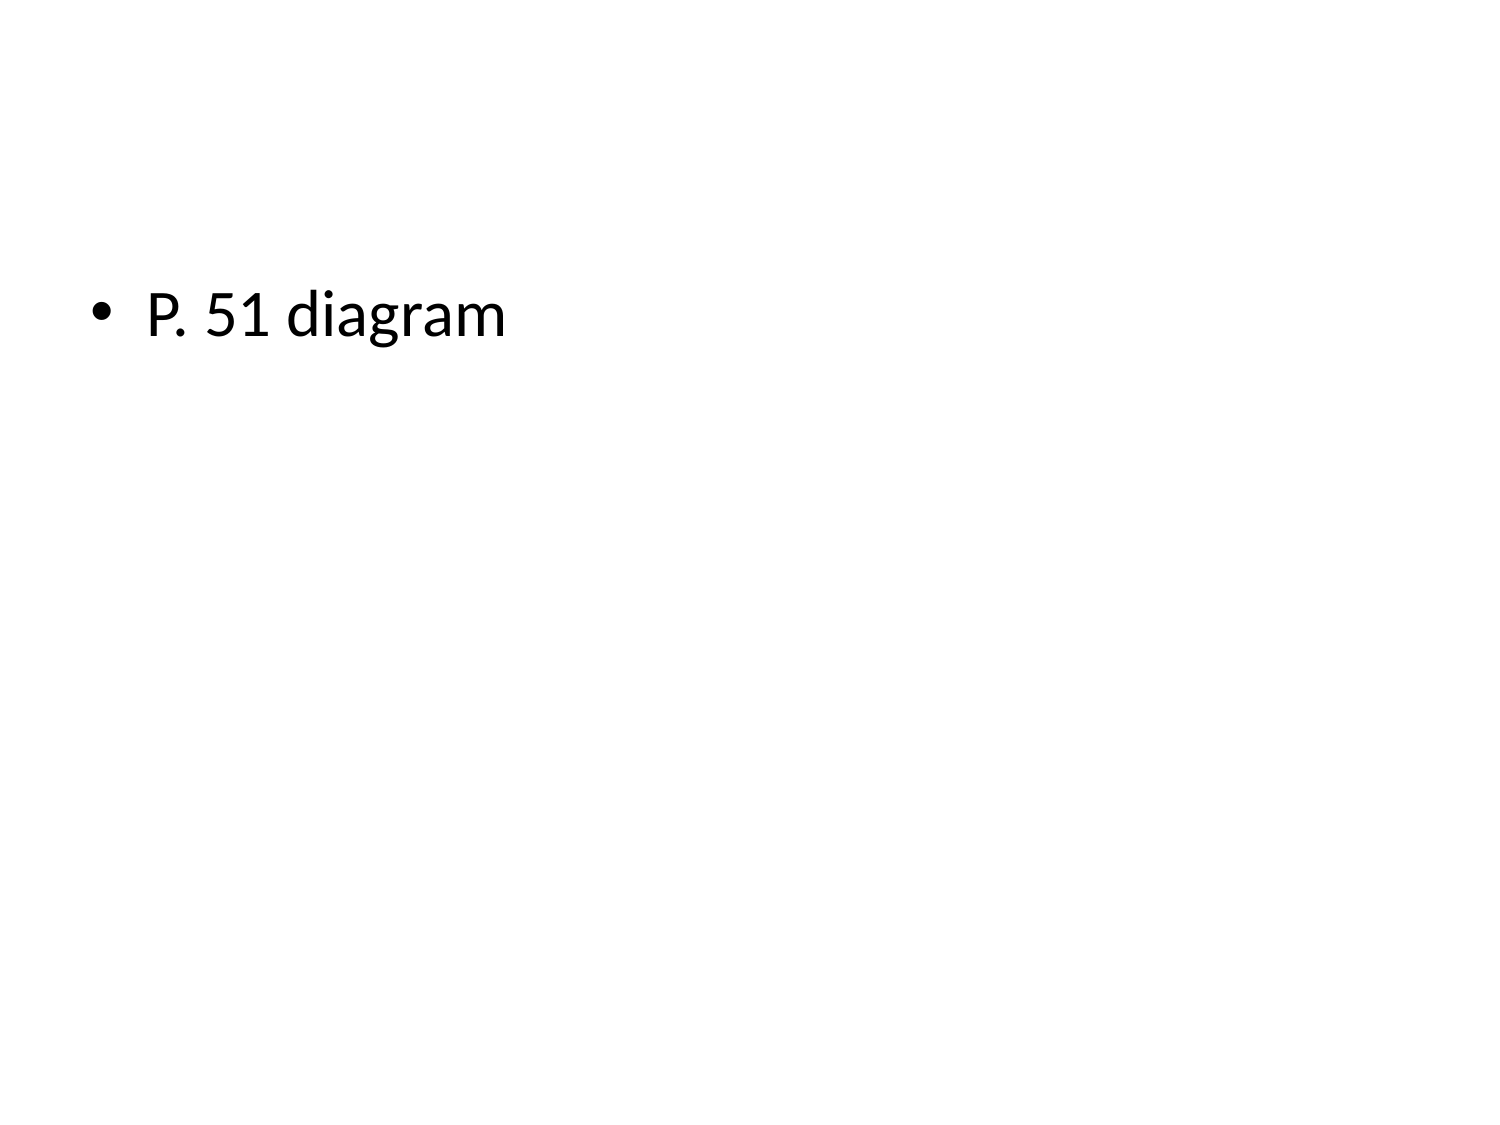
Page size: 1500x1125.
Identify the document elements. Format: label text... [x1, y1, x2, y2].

list P. 51 diagram [75, 262, 1425, 1005]
